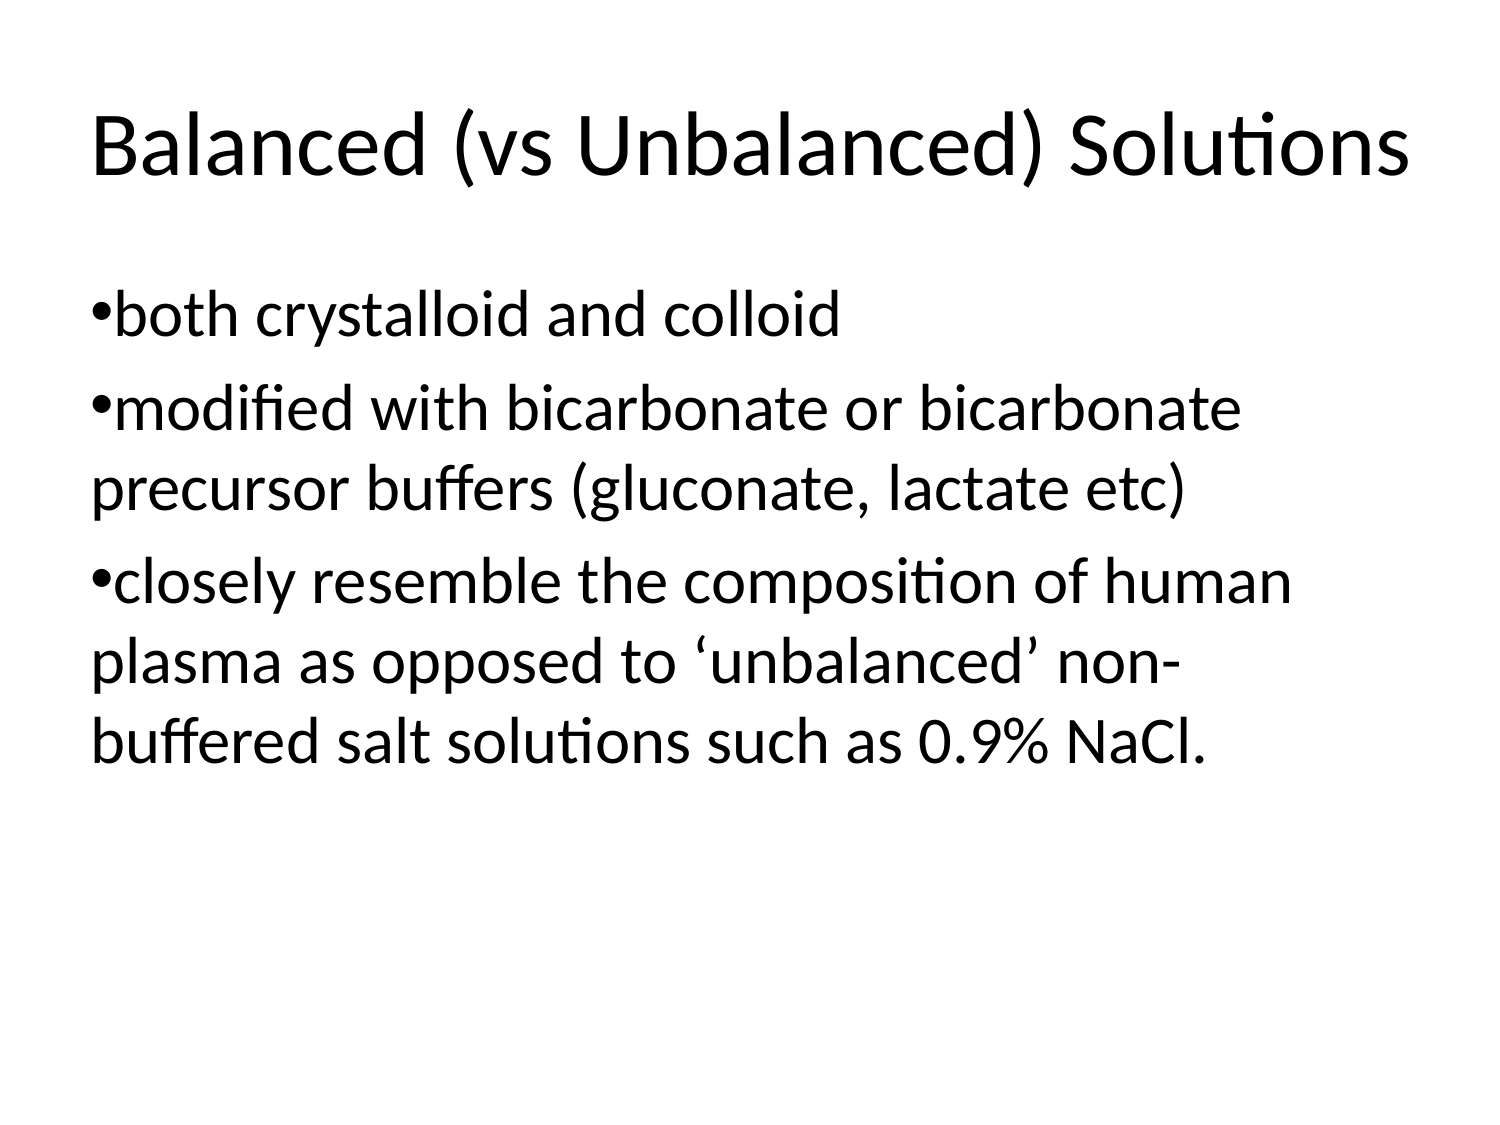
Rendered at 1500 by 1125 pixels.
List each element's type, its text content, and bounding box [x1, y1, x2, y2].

title Balanced (vs Unbalanced) Solutions [75, 45, 1500, 233]
list both crystalloid and colloid modified with bicarbonate or bicarbonate precursor buffers (gluconate, lactate etc) closely resemble the composition of human plasma as opposed to ‘unbalanced’ non-buffered salt solutions such as 0.9% NaCl. [75, 262, 1425, 1005]
